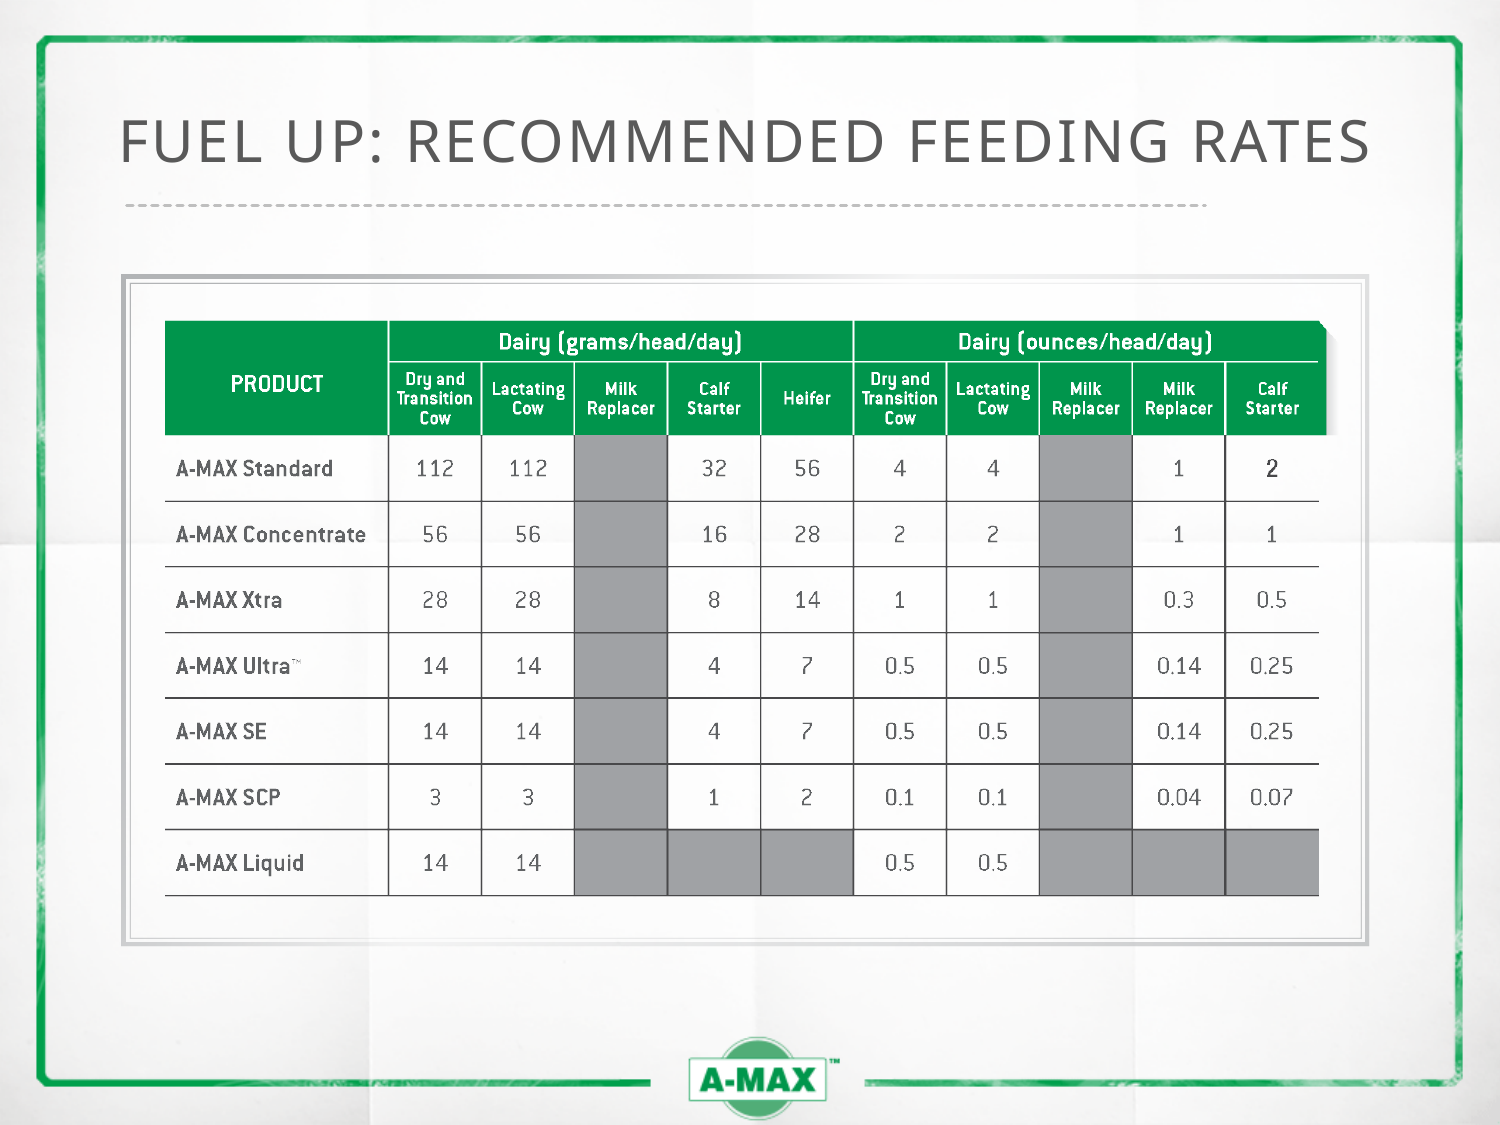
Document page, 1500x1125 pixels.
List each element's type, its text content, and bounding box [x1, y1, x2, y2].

picture [0, 0, 1500, 1125]
title Fuel up: recommended feeding rates [103, 59, 1397, 229]
